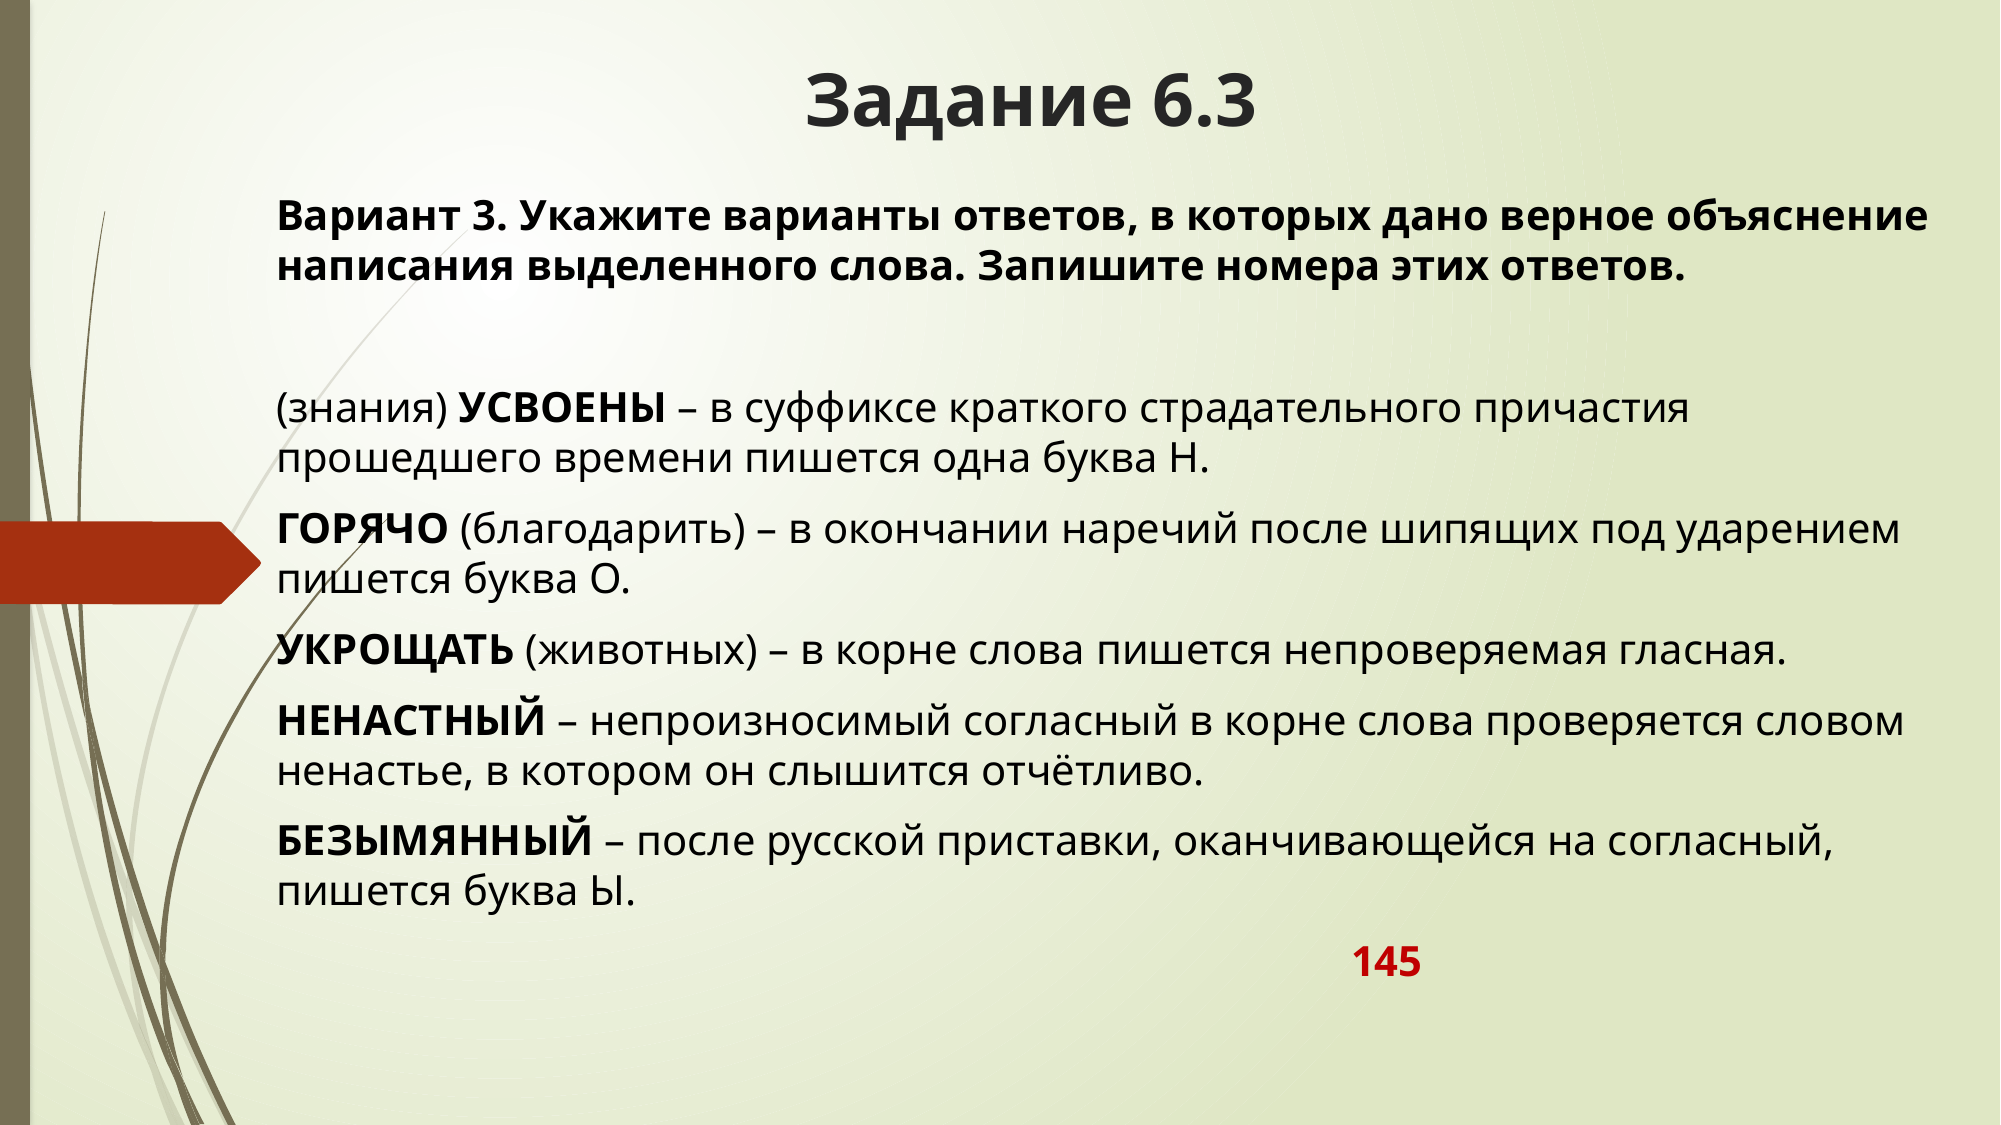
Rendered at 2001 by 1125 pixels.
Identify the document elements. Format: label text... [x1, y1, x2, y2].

title Задание 6.3 [299, 45, 1763, 149]
list Вариант 3. Укажите варианты ответов, в которых дано верное объяснение написания выделенного слова. Запишите номера этих ответов. (знания) УСВОЕНЫ – в суффиксе краткого страдательного причастия прошедшего времени пишется одна буква Н. ГОРЯЧО (благодарить) – в окончании наречий после шипящих под ударением пишется буква О. УКРОЩАТЬ (животных) – в корне слова пишется непроверяемая гласная. НЕНАСТНЫЙ – непроизносимый согласный в корне слова проверяется словом ненастье, в котором он слышится отчётливо. БЕЗЫМЯННЫЙ – после русской приставки, оканчивающейся на согласный, пишется буква Ы. 145 [261, 181, 1964, 1099]
